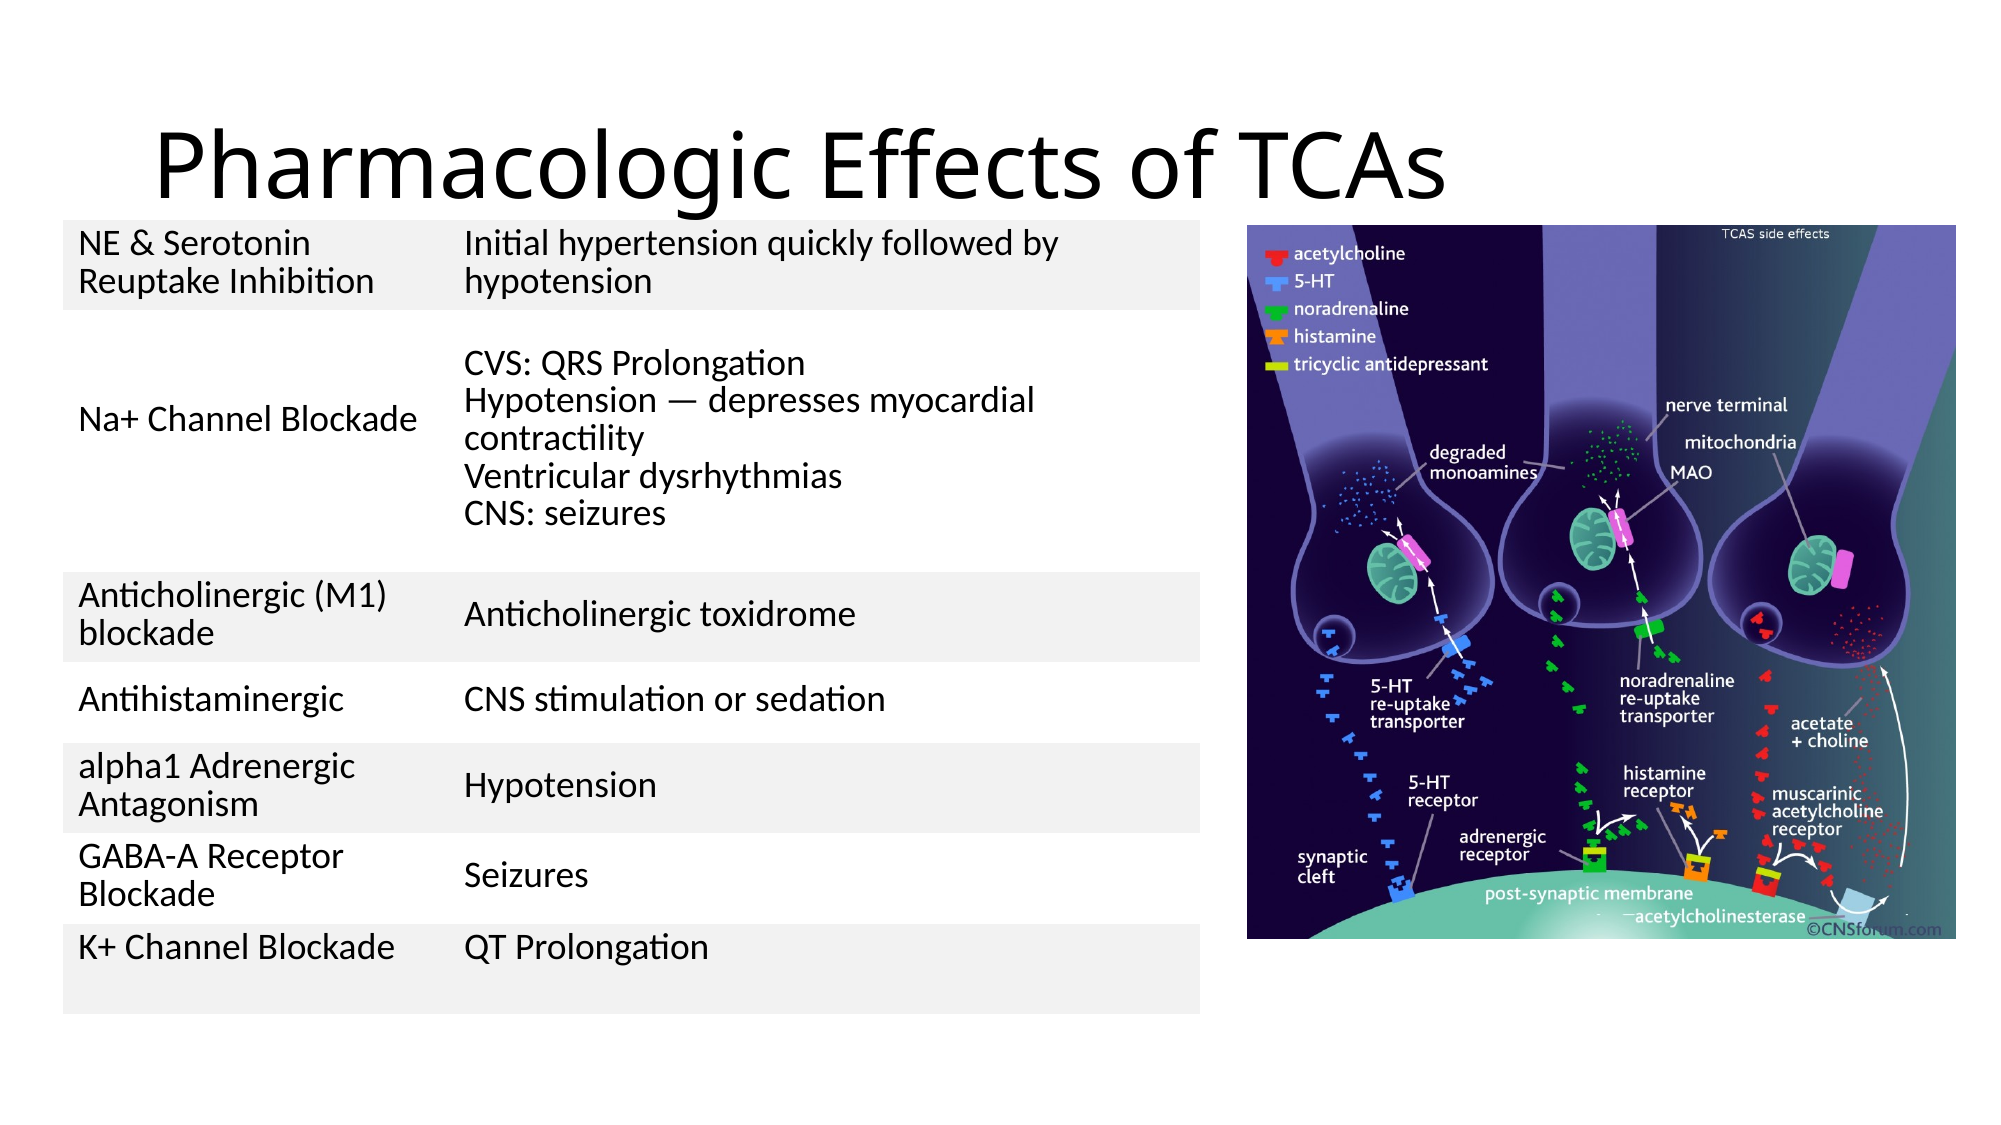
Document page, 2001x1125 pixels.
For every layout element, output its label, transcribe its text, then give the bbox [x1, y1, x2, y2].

table_header Initial hypertension quickly followed by hypotension [449, 220, 1200, 310]
table_cell CVS: QRS Prolongation Hypotension — depresses myocardial contractility Ventricular dysrhythmias CNS: seizures [449, 310, 1200, 572]
table_cell Hypotension [449, 743, 1200, 833]
table_cell alpha1 Adrenergic Antagonism [63, 743, 449, 833]
table_cell QT Prolongation [449, 924, 1200, 1014]
title Pharmacologic Effects of TCAs [137, 59, 1863, 278]
table_cell Seizures [449, 833, 1200, 924]
table_cell Na+ Channel Blockade [63, 310, 449, 572]
picture [1247, 225, 1956, 940]
table_cell Anticholinergic (M1) blockade [63, 572, 449, 662]
table_cell Antihistaminergic [63, 662, 449, 743]
table_cell Anticholinergic toxidrome [449, 572, 1200, 662]
table_cell CNS stimulation or sedation [449, 662, 1200, 743]
table_cell GABA-A Receptor Blockade [63, 833, 449, 924]
table_cell K+ Channel Blockade [63, 924, 449, 1014]
table_header NE & Serotonin Reuptake Inhibition [63, 220, 449, 310]
